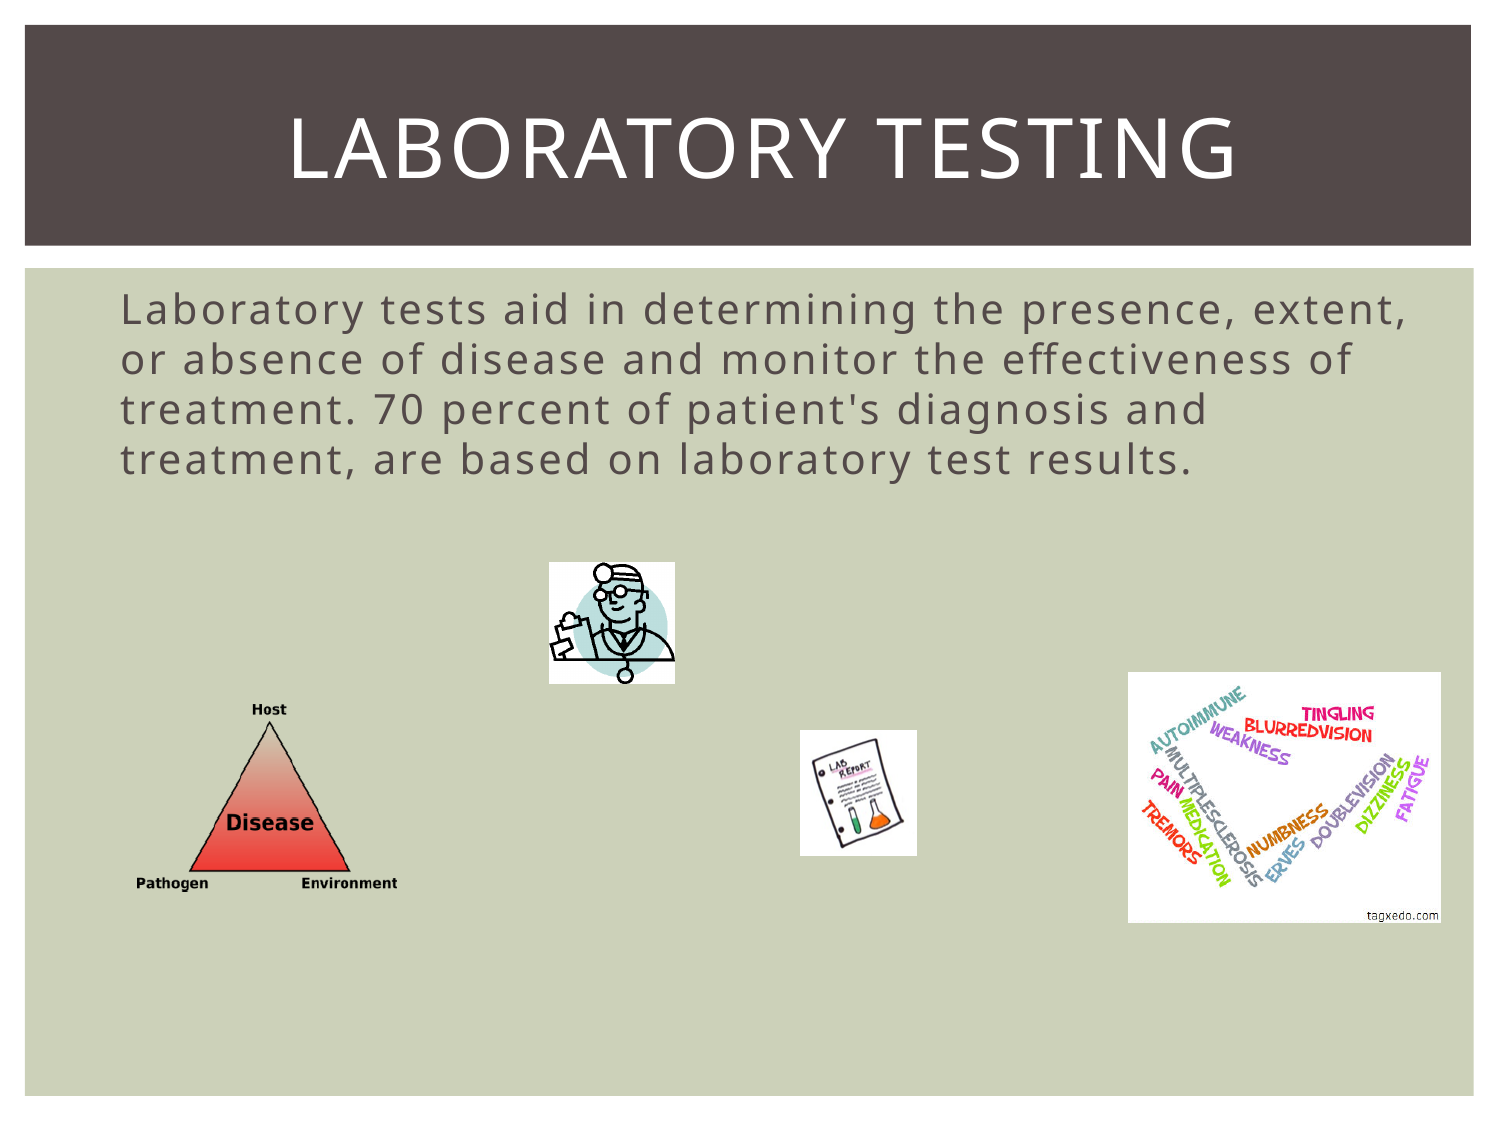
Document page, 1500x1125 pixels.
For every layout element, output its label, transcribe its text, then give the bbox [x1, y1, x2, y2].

picture [137, 703, 398, 892]
picture [1127, 672, 1441, 924]
picture [799, 730, 918, 857]
picture [549, 562, 675, 684]
title Laboratory Testing [62, 58, 1438, 232]
list Laboratory tests aid in determining the presence, extent, or absence of disease and monitor the effectiveness of treatment. 70 percent of patient's diagnosis and treatment, are based on laboratory test results. [87, 275, 1438, 1018]
